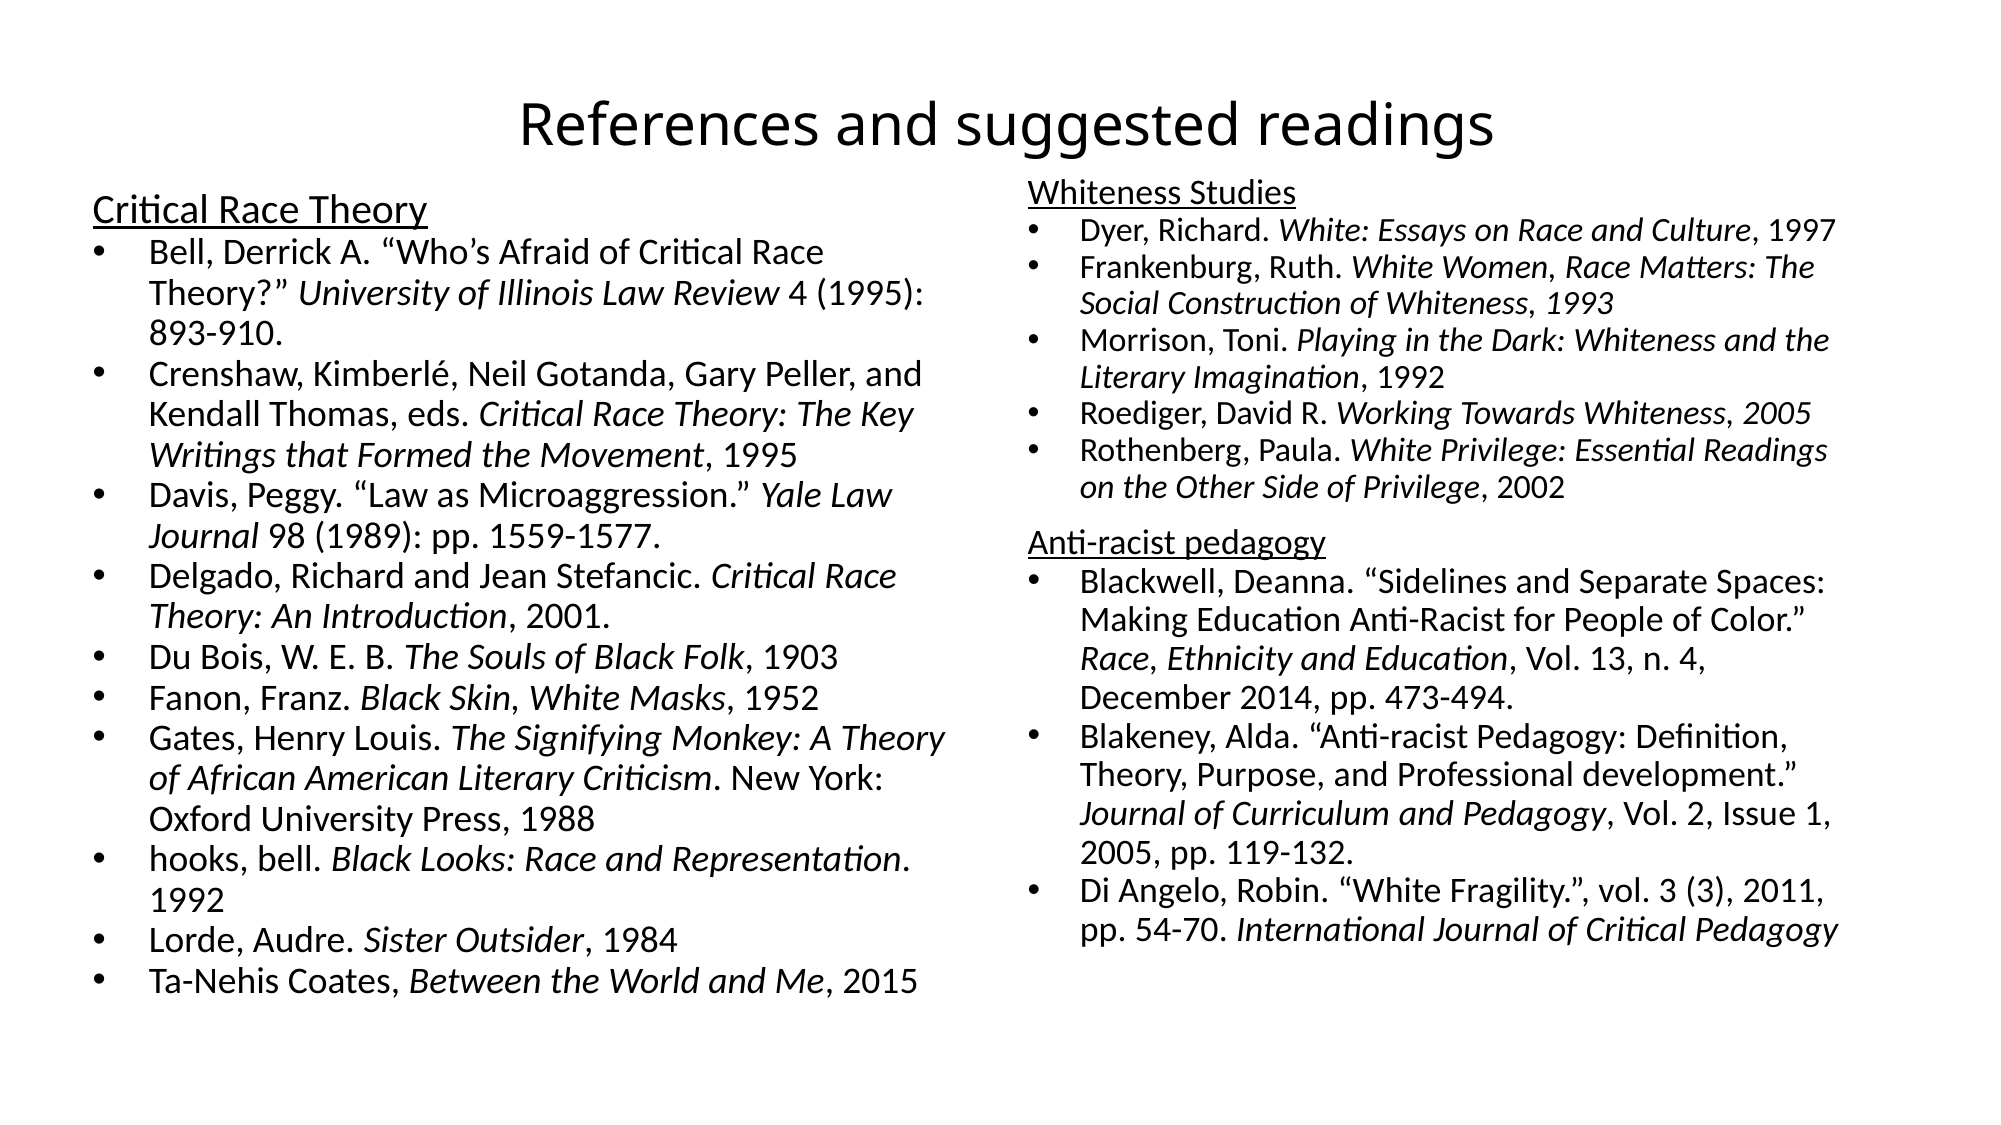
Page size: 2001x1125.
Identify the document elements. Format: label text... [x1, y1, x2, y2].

list Critical Race Theory Bell, Derrick A. “Who’s Afraid of Critical Race Theory?” University of Illinois Law Review 4 (1995): 893-910. Crenshaw, Kimberlé, Neil Gotanda, Gary Peller, and Kendall Thomas, eds. Critical Race Theory: The Key Writings that Formed the Movement, 1995 Davis, Peggy. “Law as Microaggression.” Yale Law Journal 98 (1989): pp. 1559-1577. Delgado, Richard and Jean Stefancic. Critical Race Theory: An Introduction, 2001. Du Bois, W. E. B. The Souls of Black Folk, 1903 Fanon, Franz. Black Skin, White Masks, 1952 Gates, Henry Louis. The Signifying Monkey: A Theory of African American Literary Criticism. New York: Oxford University Press, 1988 hooks, bell. Black Looks: Race and Representation. 1992 Lorde, Audre. Sister Outsider, 1984 Ta-Nehis Coates, Between the World and Me, 2015 [77, 165, 988, 1014]
list Whiteness Studies Dyer, Richard. White: Essays on Race and Culture, 1997 Frankenburg, Ruth. White Women, Race Matters: The Social Construction of Whiteness, 1993 Morrison, Toni. Playing in the Dark: Whiteness and the Literary Imagination, 1992 Roediger, David R. Working Towards Whiteness, 2005 Rothenberg, Paula. White Privilege: Essential Readings on the Other Side of Privilege, 2002 Anti-racist pedagogy Blackwell, Deanna. “Sidelines and Separate Spaces: Making Education Anti-Racist for People of Color.” Race, Ethnicity and Education, Vol. 13, n. 4, December 2014, pp. 473-494. Blakeney, Alda. “Anti-racist Pedagogy: Definition, Theory, Purpose, and Professional development.” Journal of Curriculum and Pedagogy, Vol. 2, Issue 1, 2005, pp. 119-132. Di Angelo, Robin. “White Fragility.”, vol. 3 (3), 2011, pp. 54-70. International Journal of Critical Pedagogy [1012, 165, 1863, 1014]
title References and suggested readings [151, 59, 1863, 166]
